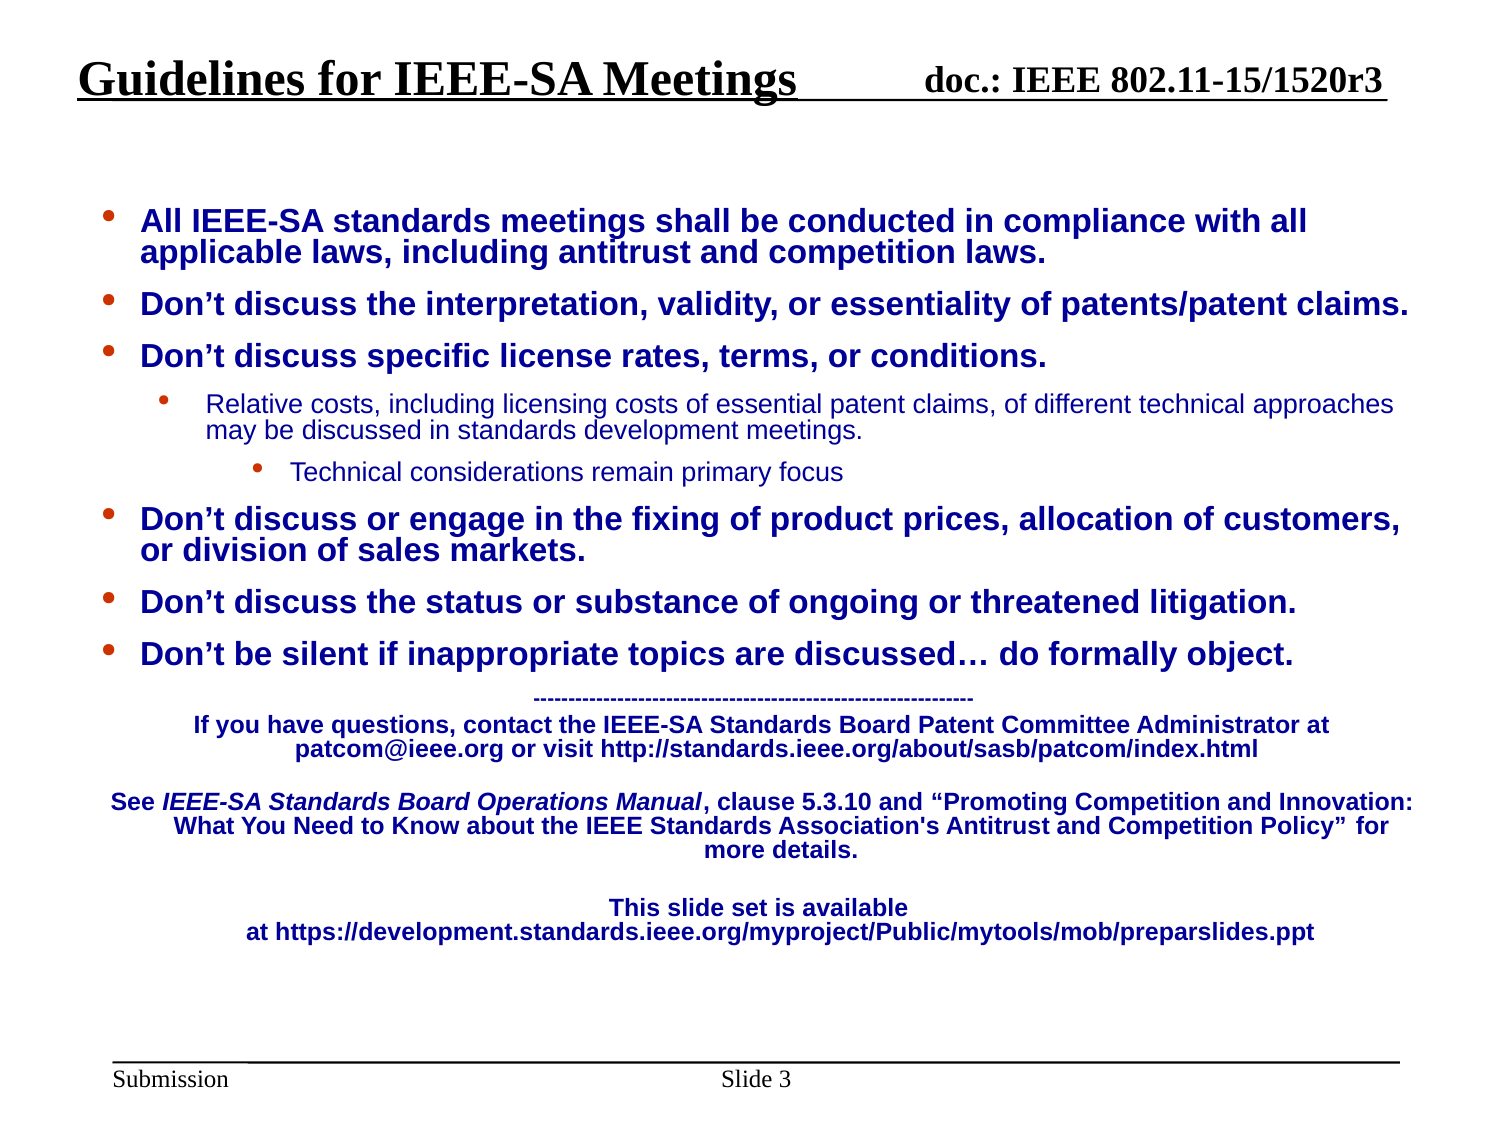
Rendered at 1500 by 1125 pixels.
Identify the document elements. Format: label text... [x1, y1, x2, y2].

title Guidelines for IEEE-SA Meetings [62, 24, 1451, 126]
slide_number Slide 3 [712, 1061, 800, 1093]
text_box [87, 37, 1438, 163]
text_box All IEEE-SA standards meetings shall be conducted in compliance with all applicable laws, including antitrust and competition laws. Don’t discuss the interpretation, validity, or essentiality of patents/patent claims. Don’t discuss specific license rates, terms, or conditions. Relative costs, including licensing costs of essential patent claims, of different technical approaches may be discussed in standards development meetings. Technical considerations remain primary focus Don’t discuss or engage in the fixing of product prices, allocation of customers, or division of sales markets. Don’t discuss the status or substance of ongoing or threatened litigation. Don’t be silent if inappropriate topics are discussed… do formally object. --------------------------------------------------------------- If you have questions, contact the IEEE-SA Standards Board Patent Committee Administrator at patcom@ieee.org or visit http://standards.ieee.org/about/sasb/patcom/index.html See IEEE-SA Standards Board Operations Manual, clause 5.3.10 and “Promoting Competition and Innovation: What You Need to Know about the IEEE Standards Association's Antitrust and Competition Policy” for more details. This slide set is available at https://development.standards.ieee.org/myproject/Public/mytools/mob/preparslides.ppt [87, 174, 1438, 1025]
